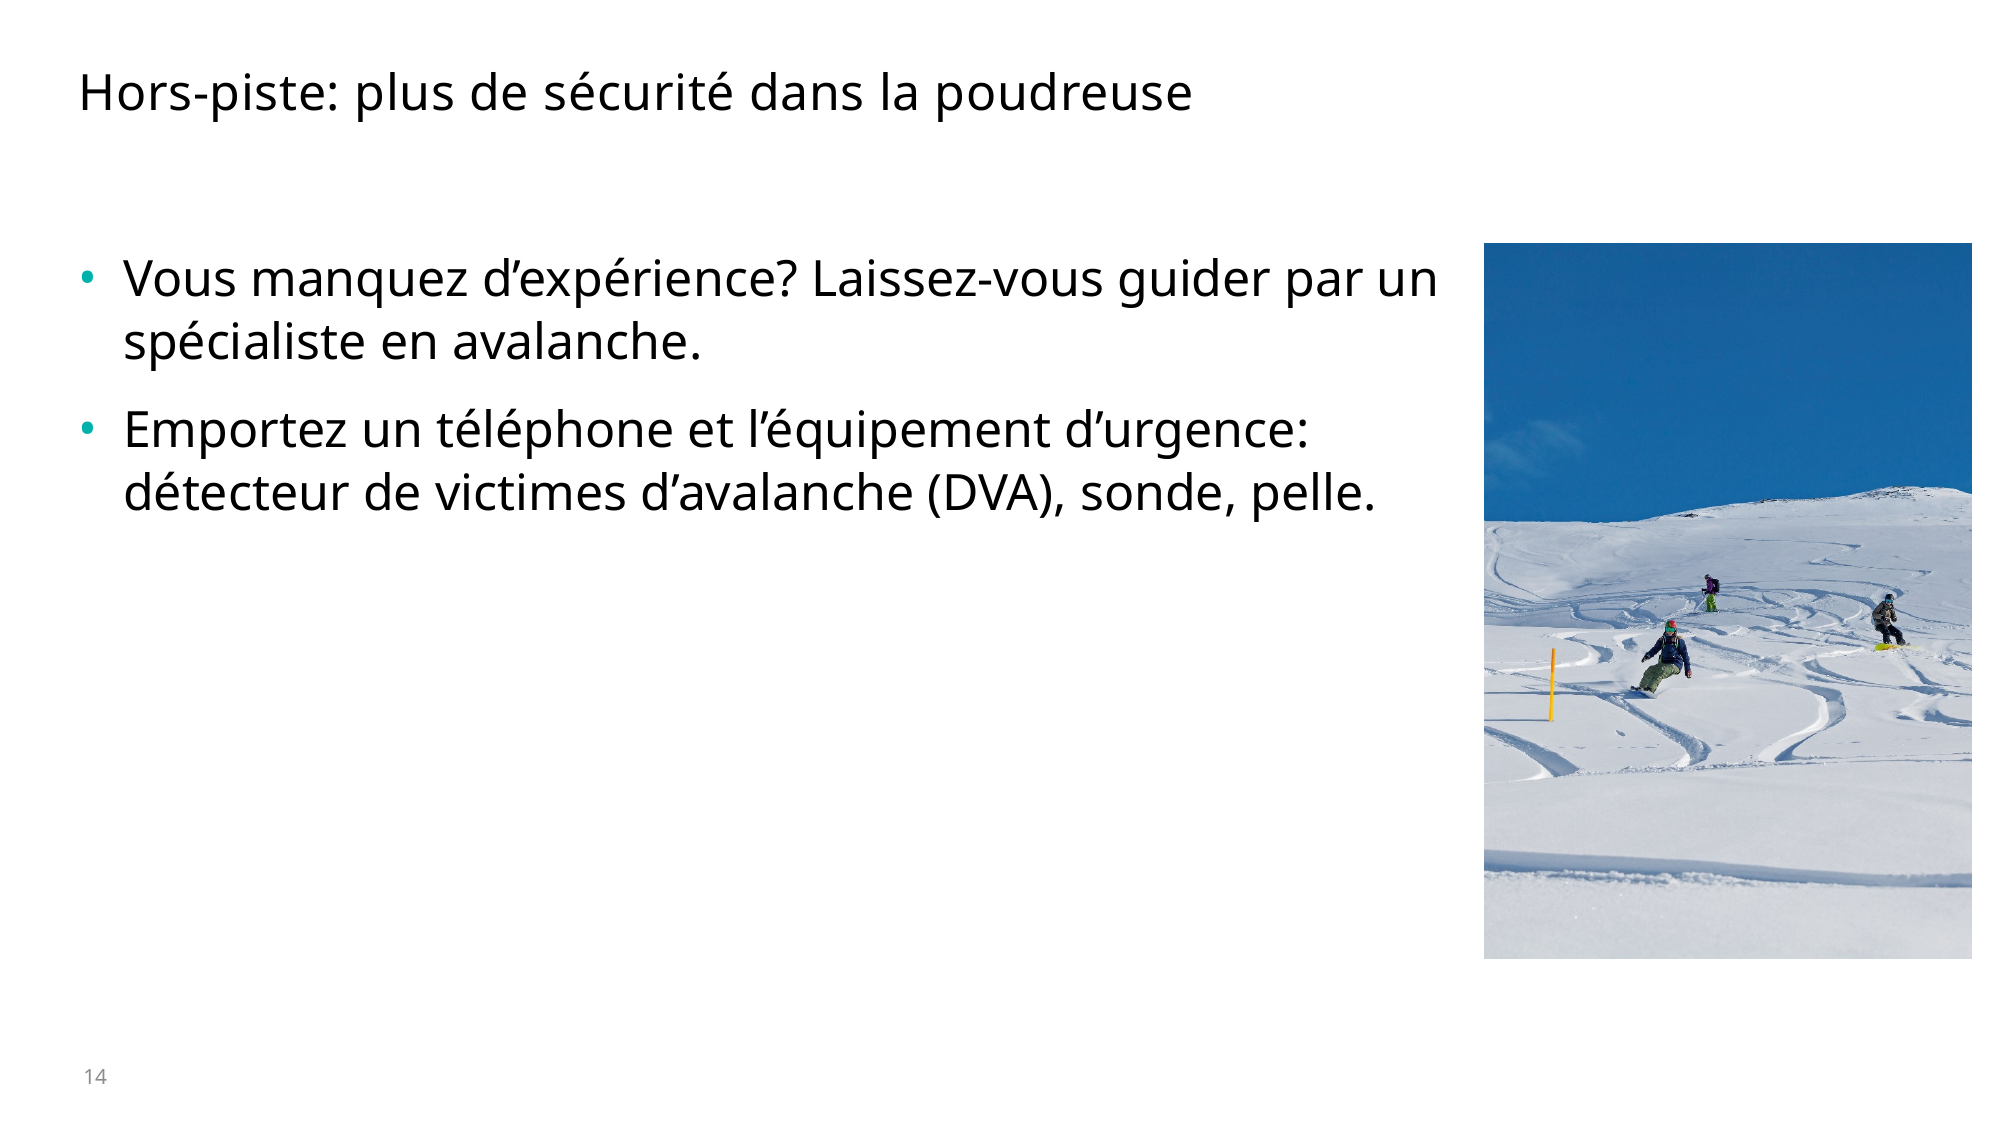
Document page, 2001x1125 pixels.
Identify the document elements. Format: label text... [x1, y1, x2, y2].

slide_number 14 [83, 1063, 218, 1090]
picture [1484, 243, 1972, 959]
title Hors-piste: plus de sécurité dans la poudreuse [78, 59, 1922, 112]
list Vous manquez d’expérience? Laissez-vous guider par un spécialiste en avalanche. Emportez un téléphone et l’équipement d’urgence: détecteur de victimes d’avalanche (DVA), sonde, pelle. [78, 243, 1485, 1014]
